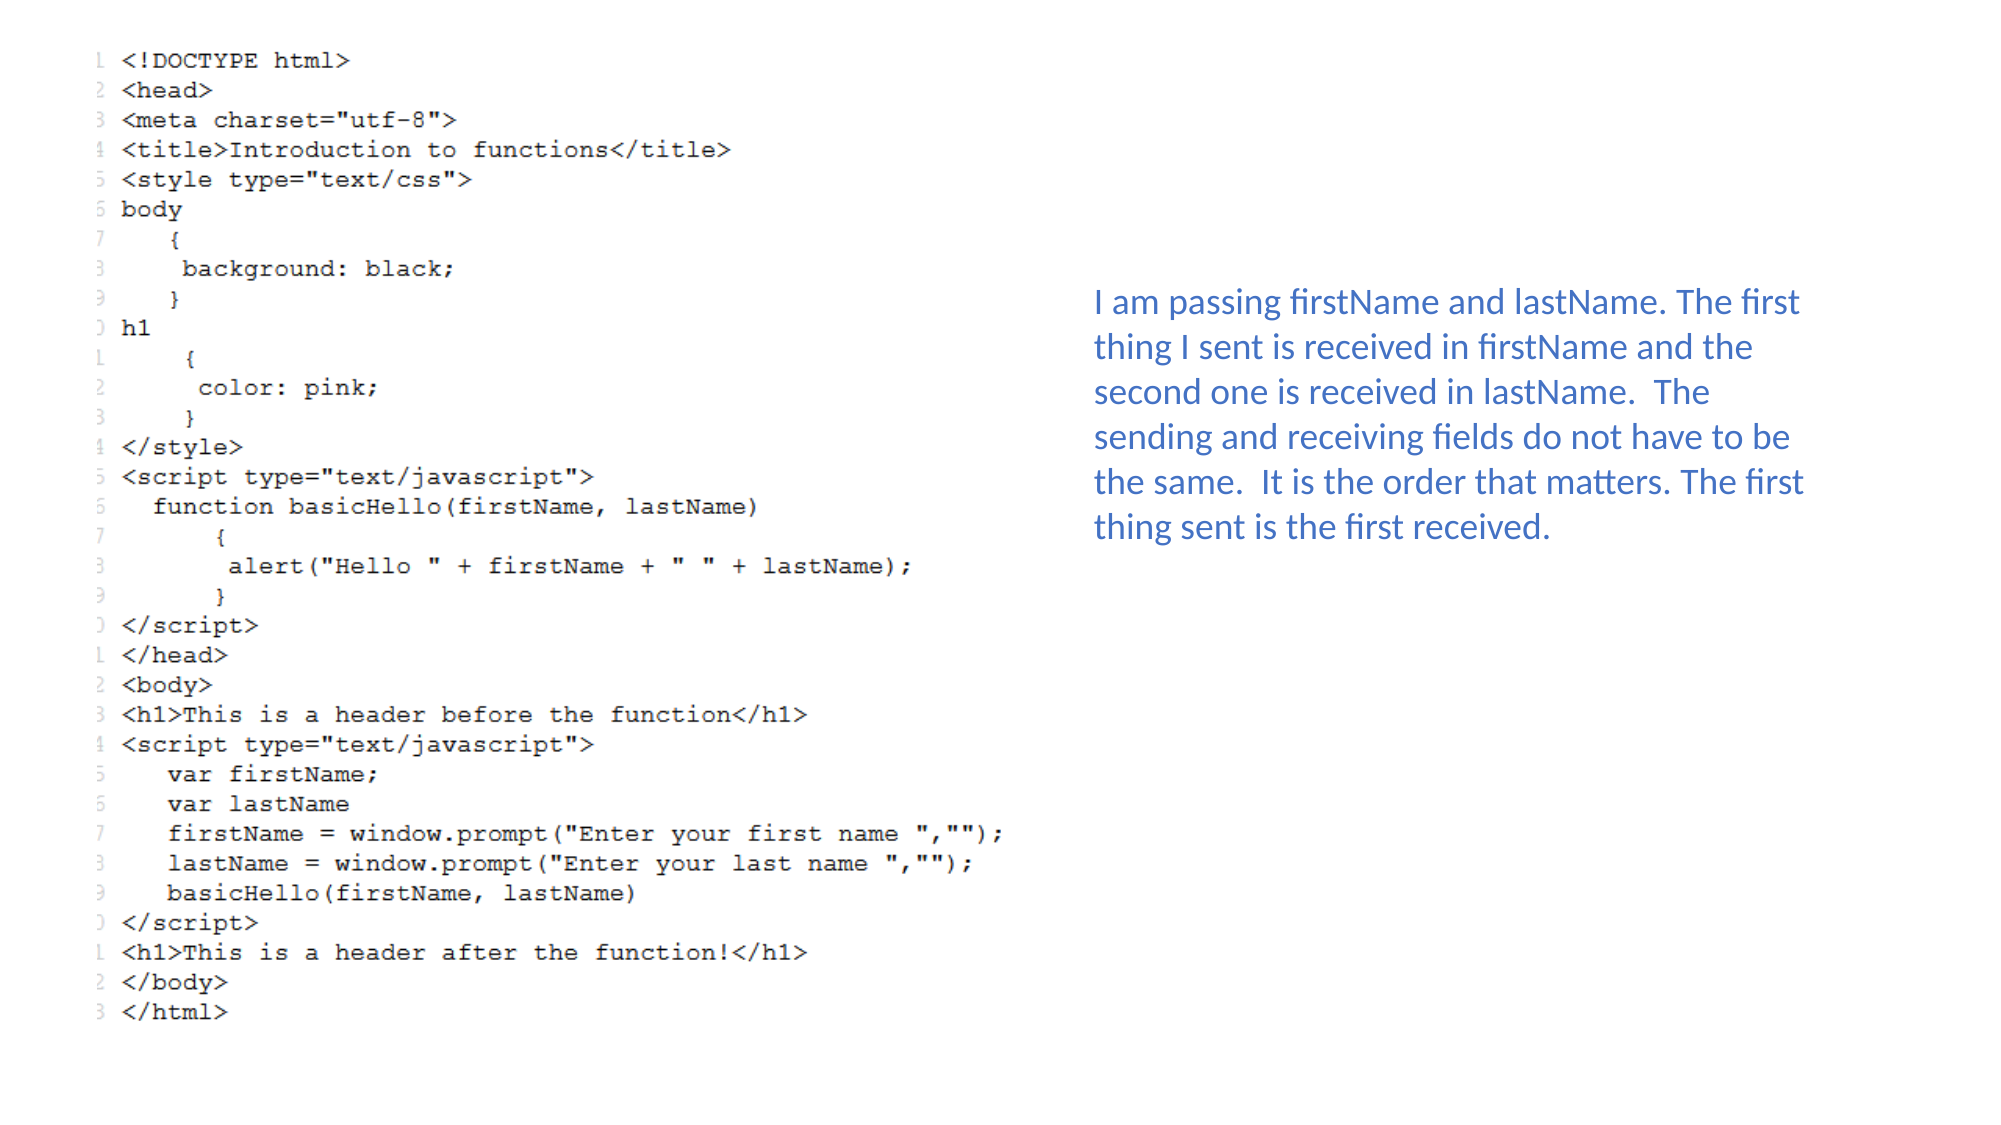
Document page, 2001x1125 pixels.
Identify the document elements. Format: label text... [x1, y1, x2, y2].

text_box I am passing firstName and lastName. The first thing I sent is received in firstName and the second one is received in lastName. The sending and receiving fields do not have to be the same. It is the order that matters. The first thing sent is the first received. [1079, 269, 1844, 555]
picture [96, 32, 1062, 1057]
